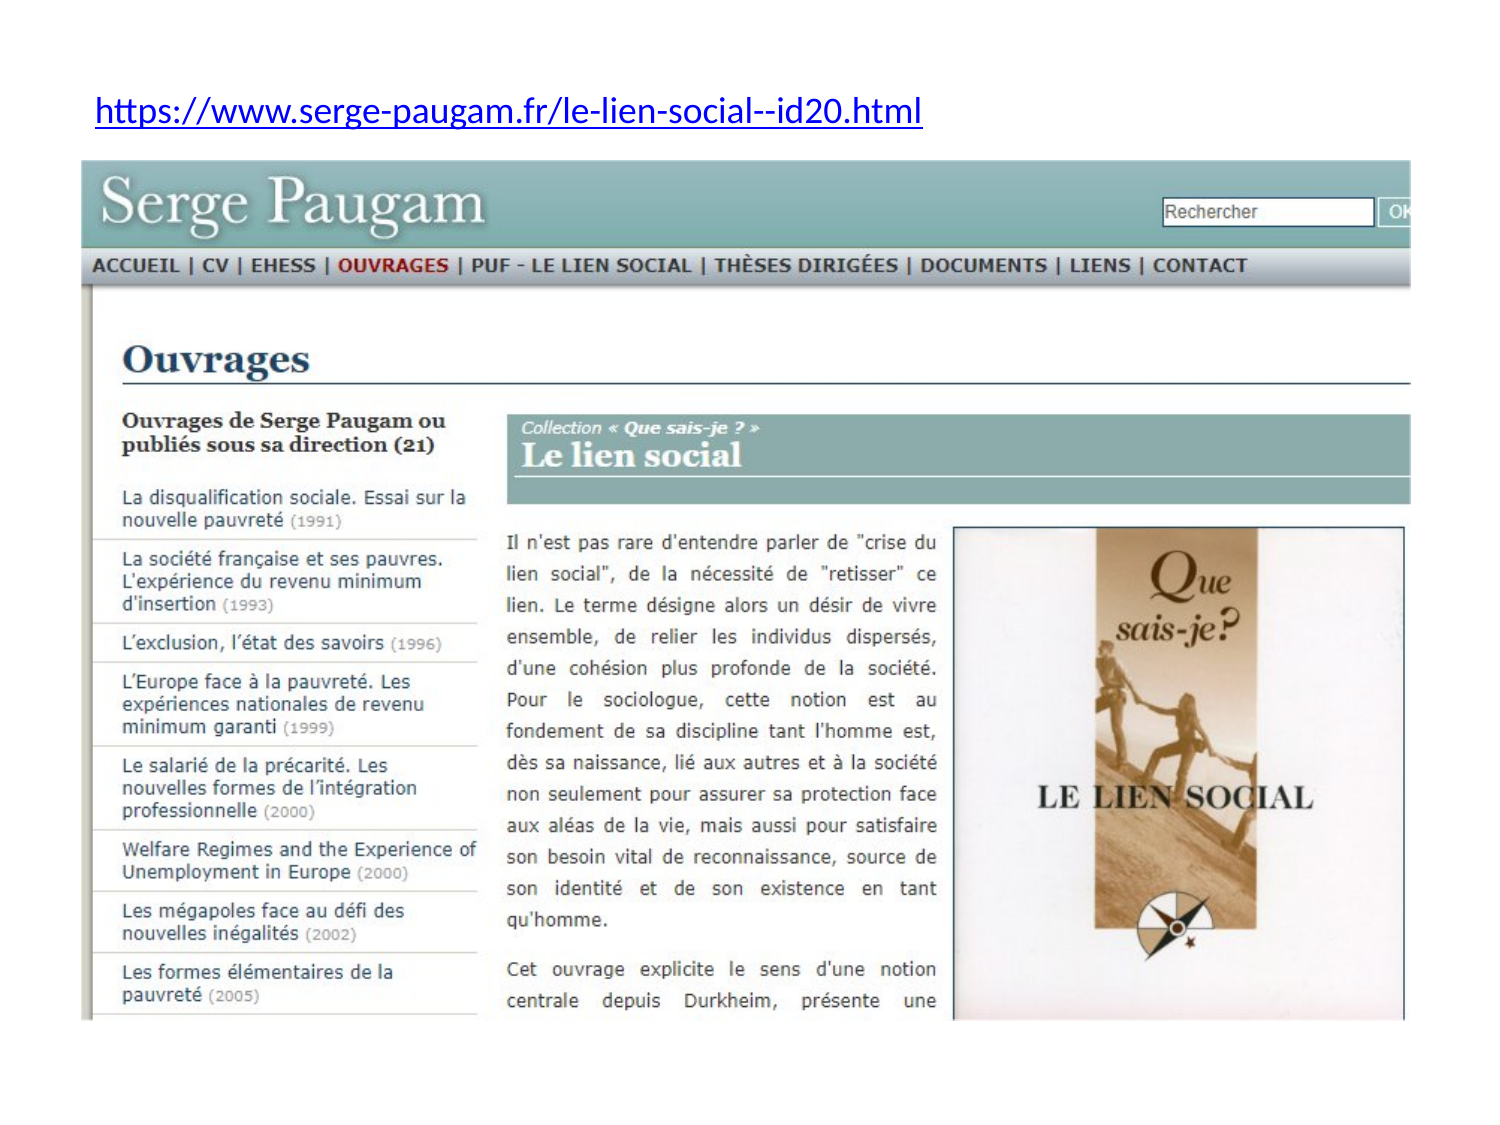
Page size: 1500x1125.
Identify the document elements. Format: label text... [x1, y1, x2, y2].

picture [81, 160, 1411, 1021]
text_box https://www.serge-paugam.fr/le-lien-social--id20.html [79, 79, 1164, 139]
